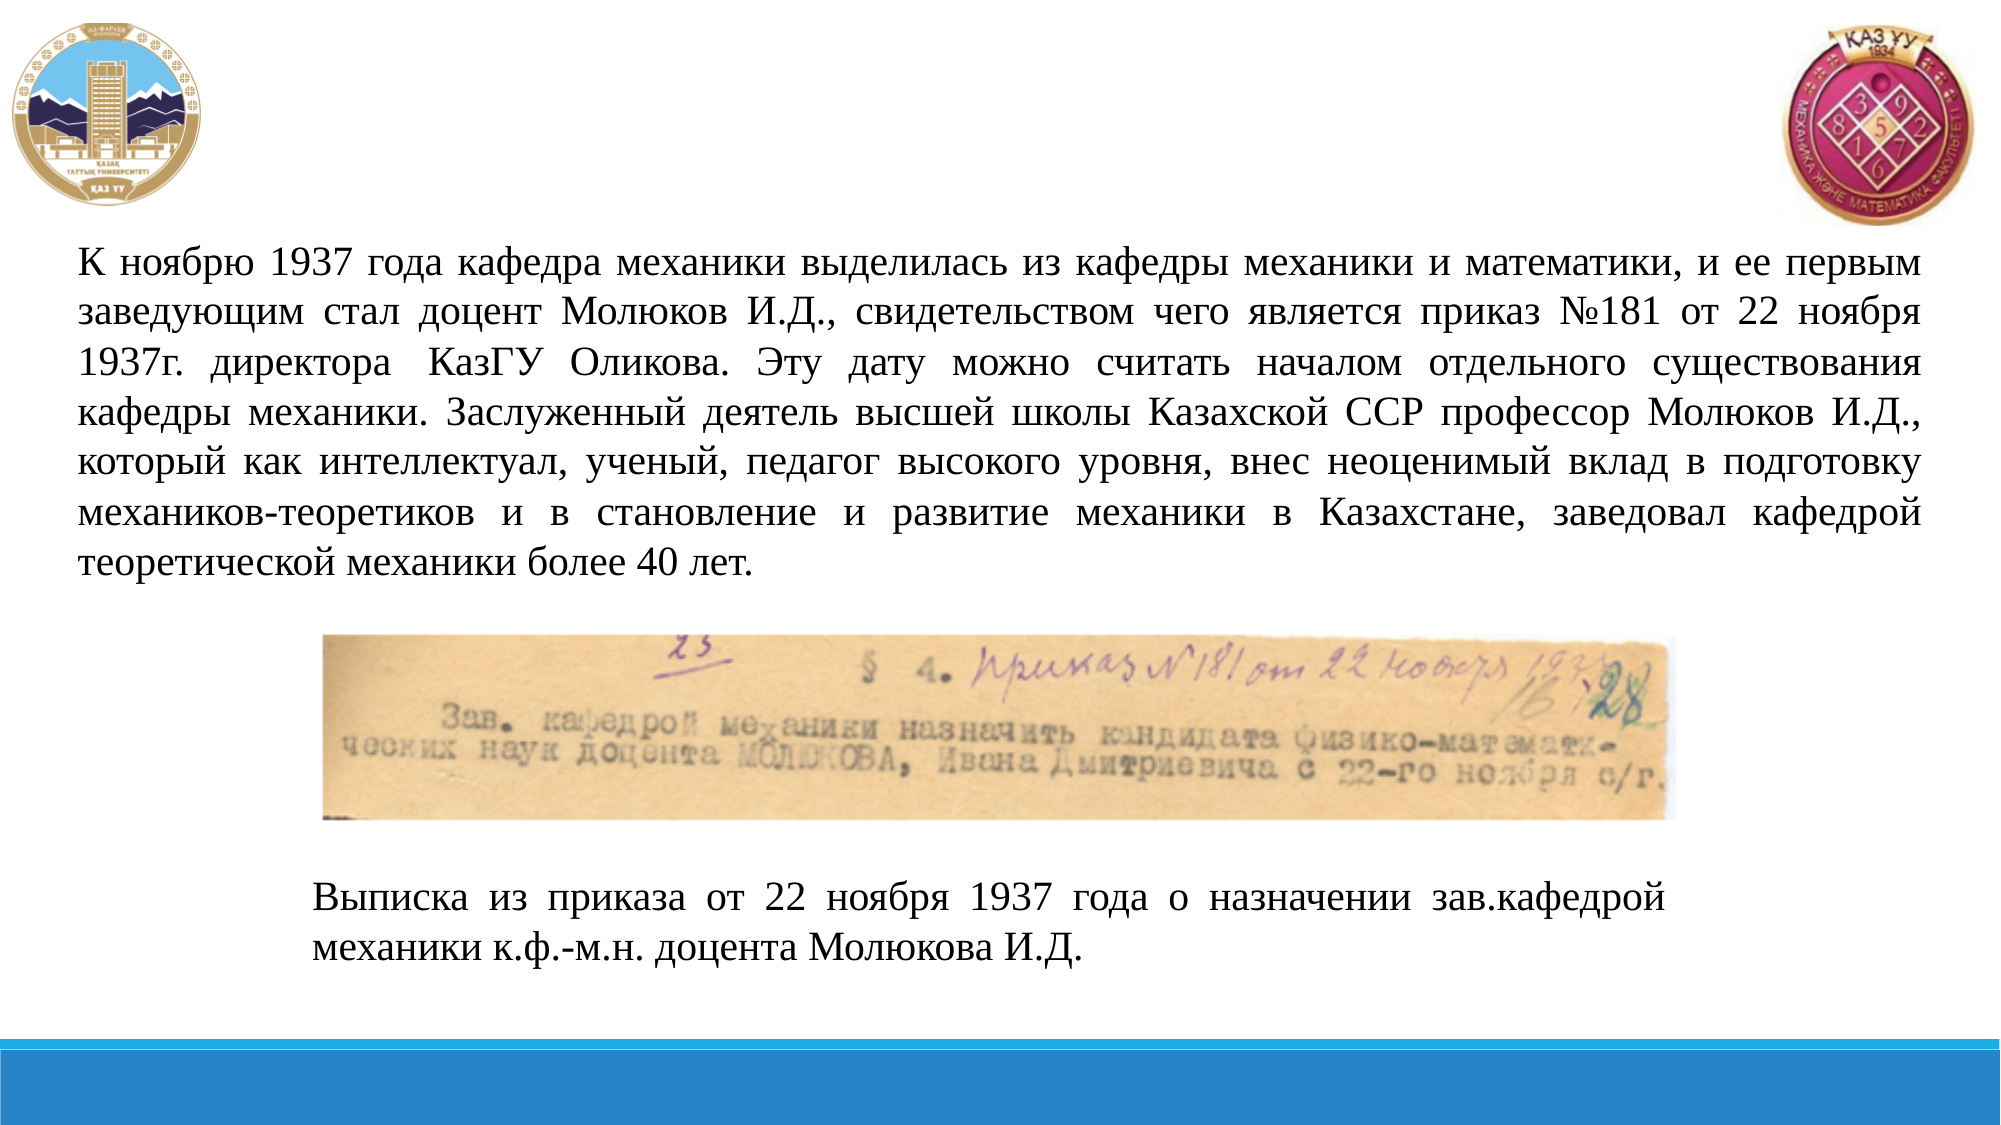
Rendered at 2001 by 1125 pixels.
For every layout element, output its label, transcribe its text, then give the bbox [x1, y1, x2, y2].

text_box К ноябрю 1937 года кафедра механики выделилась из кафедры механики и математики, и ее первым заведующим стал доцент Молюков И.Д., свидетельством чего является приказ №181 от 22 ноября 1937г. директора КазГУ Оликова. Эту дату можно считать началом отдельного существования кафедры механики. Заслуженный деятель высшей школы Казахской ССР профессор Молюков И.Д., который как интеллектуал, ученый, педагог высокого уровня, внес неоценимый вклад в подготовку механиков-теоретиков и в становление и развитие механики в Казахстане, заведовал кафедрой теоретической механики более 40 лет. [62, 225, 1938, 591]
picture [0, 22, 205, 213]
picture [318, 630, 1682, 826]
text_box Выписка из приказа от 22 ноября 1937 года о назначении зав.кафедрой механики к.ф.-м.н. доцента Молюкова И.Д. [297, 861, 1681, 977]
picture [1773, 23, 1980, 227]
